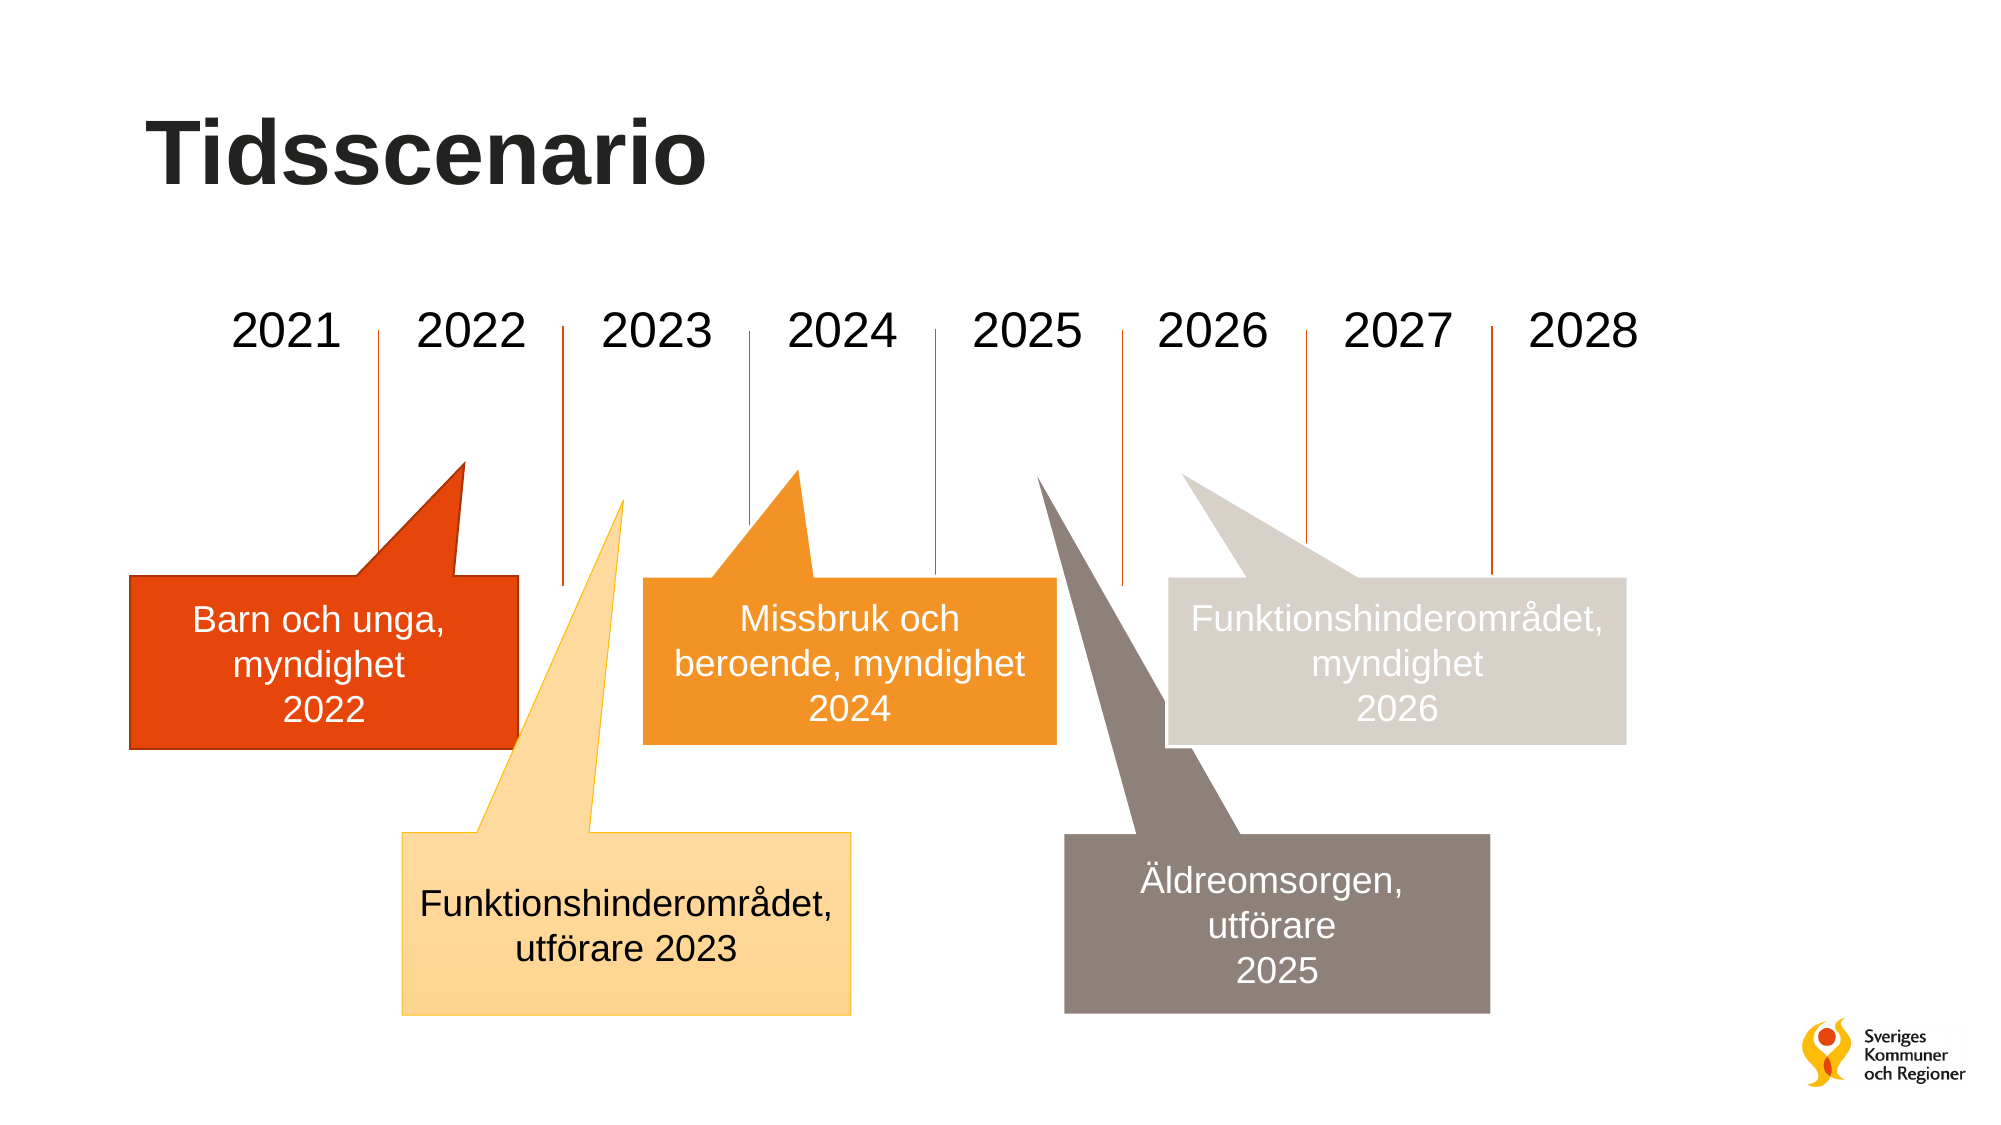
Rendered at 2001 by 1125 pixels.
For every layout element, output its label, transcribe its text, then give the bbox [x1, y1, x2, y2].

text_box Äldreomsorgen, utförare 2025 [1030, 462, 1494, 1017]
table_header 2026 [1121, 295, 1306, 366]
table_header 2027 [1306, 295, 1491, 366]
title Tidsscenario [130, 93, 1707, 248]
table_header 2028 [1491, 295, 1677, 366]
table_header 2023 [565, 295, 750, 366]
text_box Barn och unga, myndighet 2022 [129, 461, 520, 750]
table_header 2025 [935, 295, 1121, 366]
table_header 2022 [379, 295, 565, 366]
table_header 2024 [750, 295, 935, 366]
text_box Missbruk och beroende, myndighet 2024 [639, 461, 1060, 749]
picture [1802, 1018, 1966, 1087]
text_box Funktionshinderområdet, myndighet 2026 [1165, 467, 1630, 749]
text_box Funktionshinderområdet, utförare 2023 [401, 499, 852, 1016]
table_header 2021 [194, 295, 379, 366]
